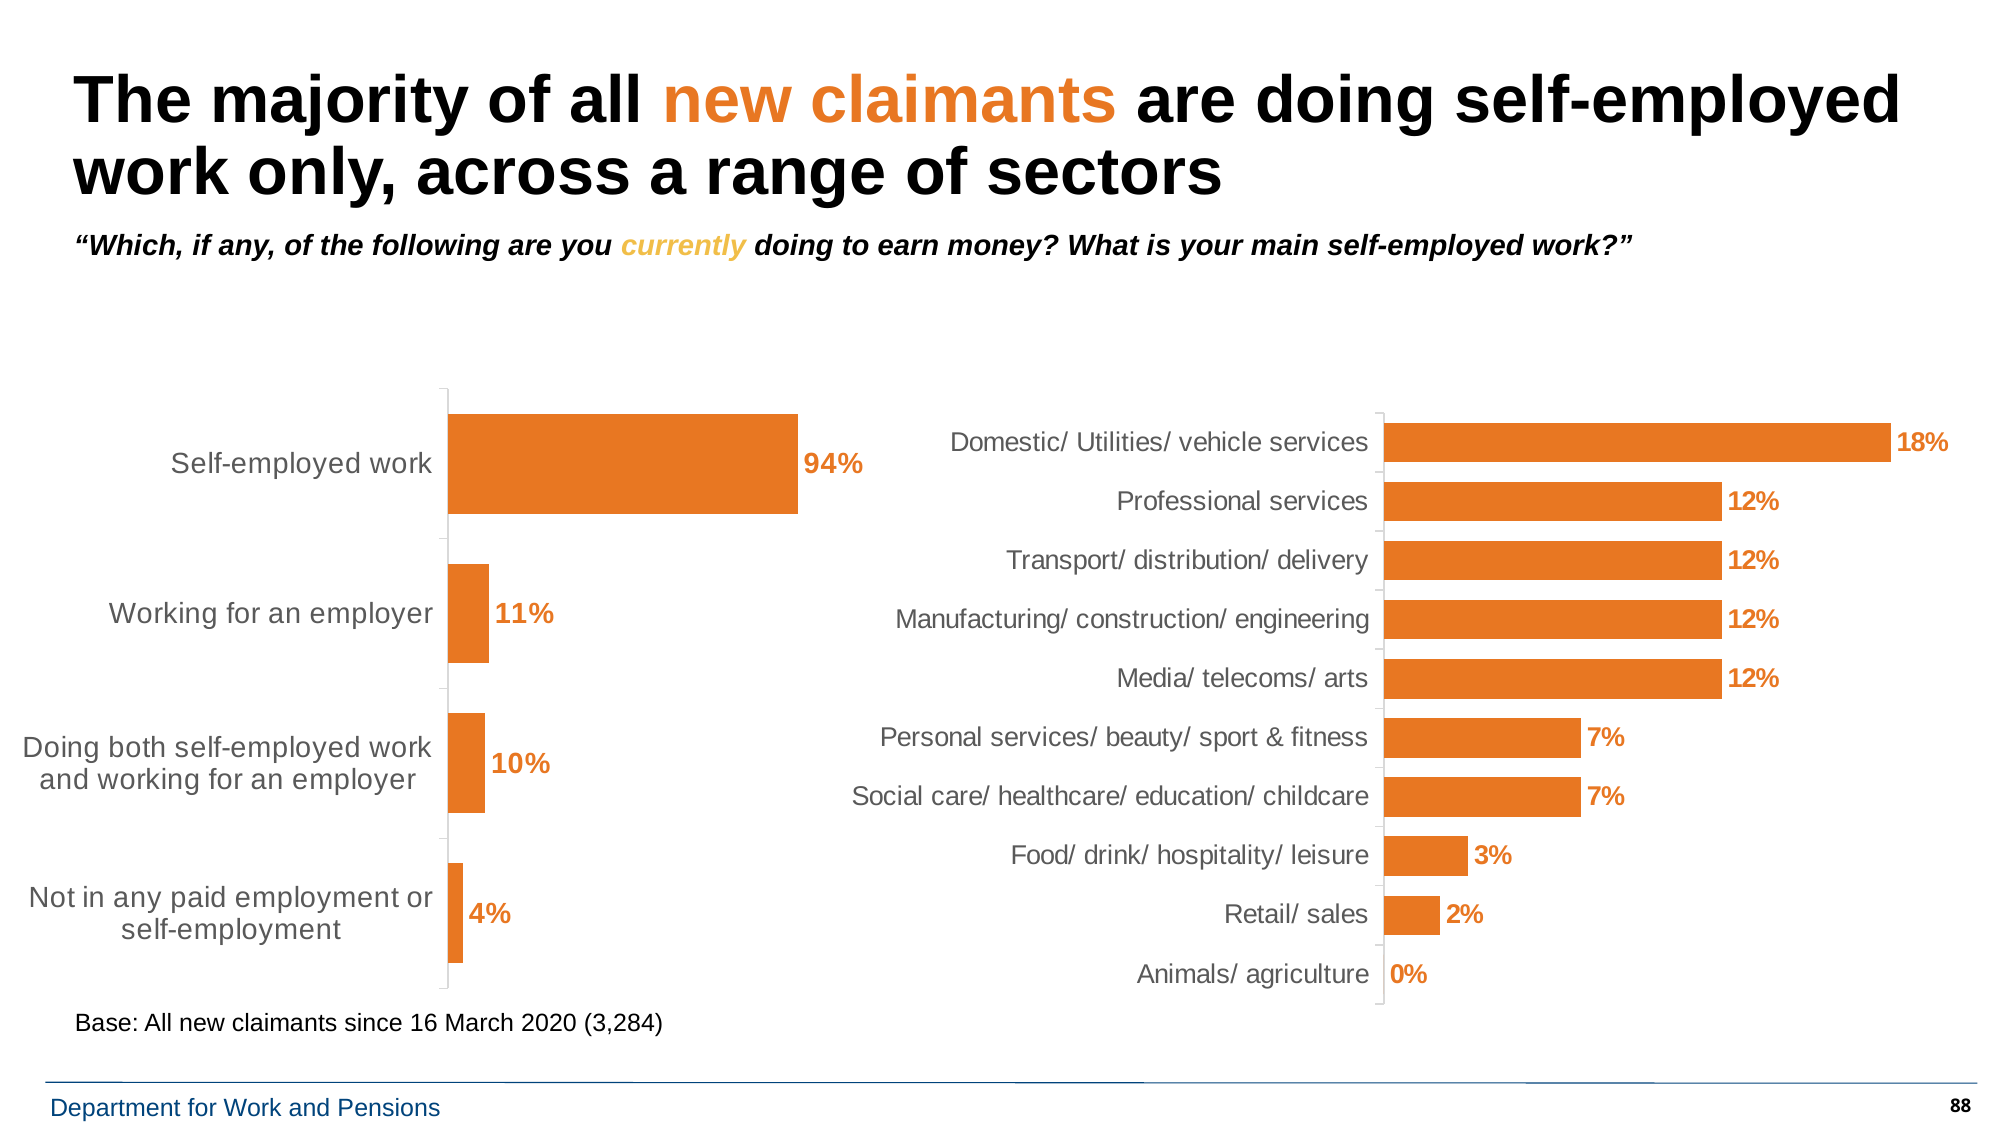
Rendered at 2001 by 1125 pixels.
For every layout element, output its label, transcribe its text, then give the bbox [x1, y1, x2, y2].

chart [22, 164, 1951, 1022]
text_box Base: All new claimants since 16 March 2020 (3,284) [74, 1022, 665, 1037]
title The majority of all new claimants are doing self-employed work only, across a range of sectors [73, 65, 1966, 193]
slide_number 88 [1950, 1059, 2000, 1119]
list “Which, if any, of the following are you currently doing to earn money? What is your main self-employed work?” [1066, 226, 1867, 270]
